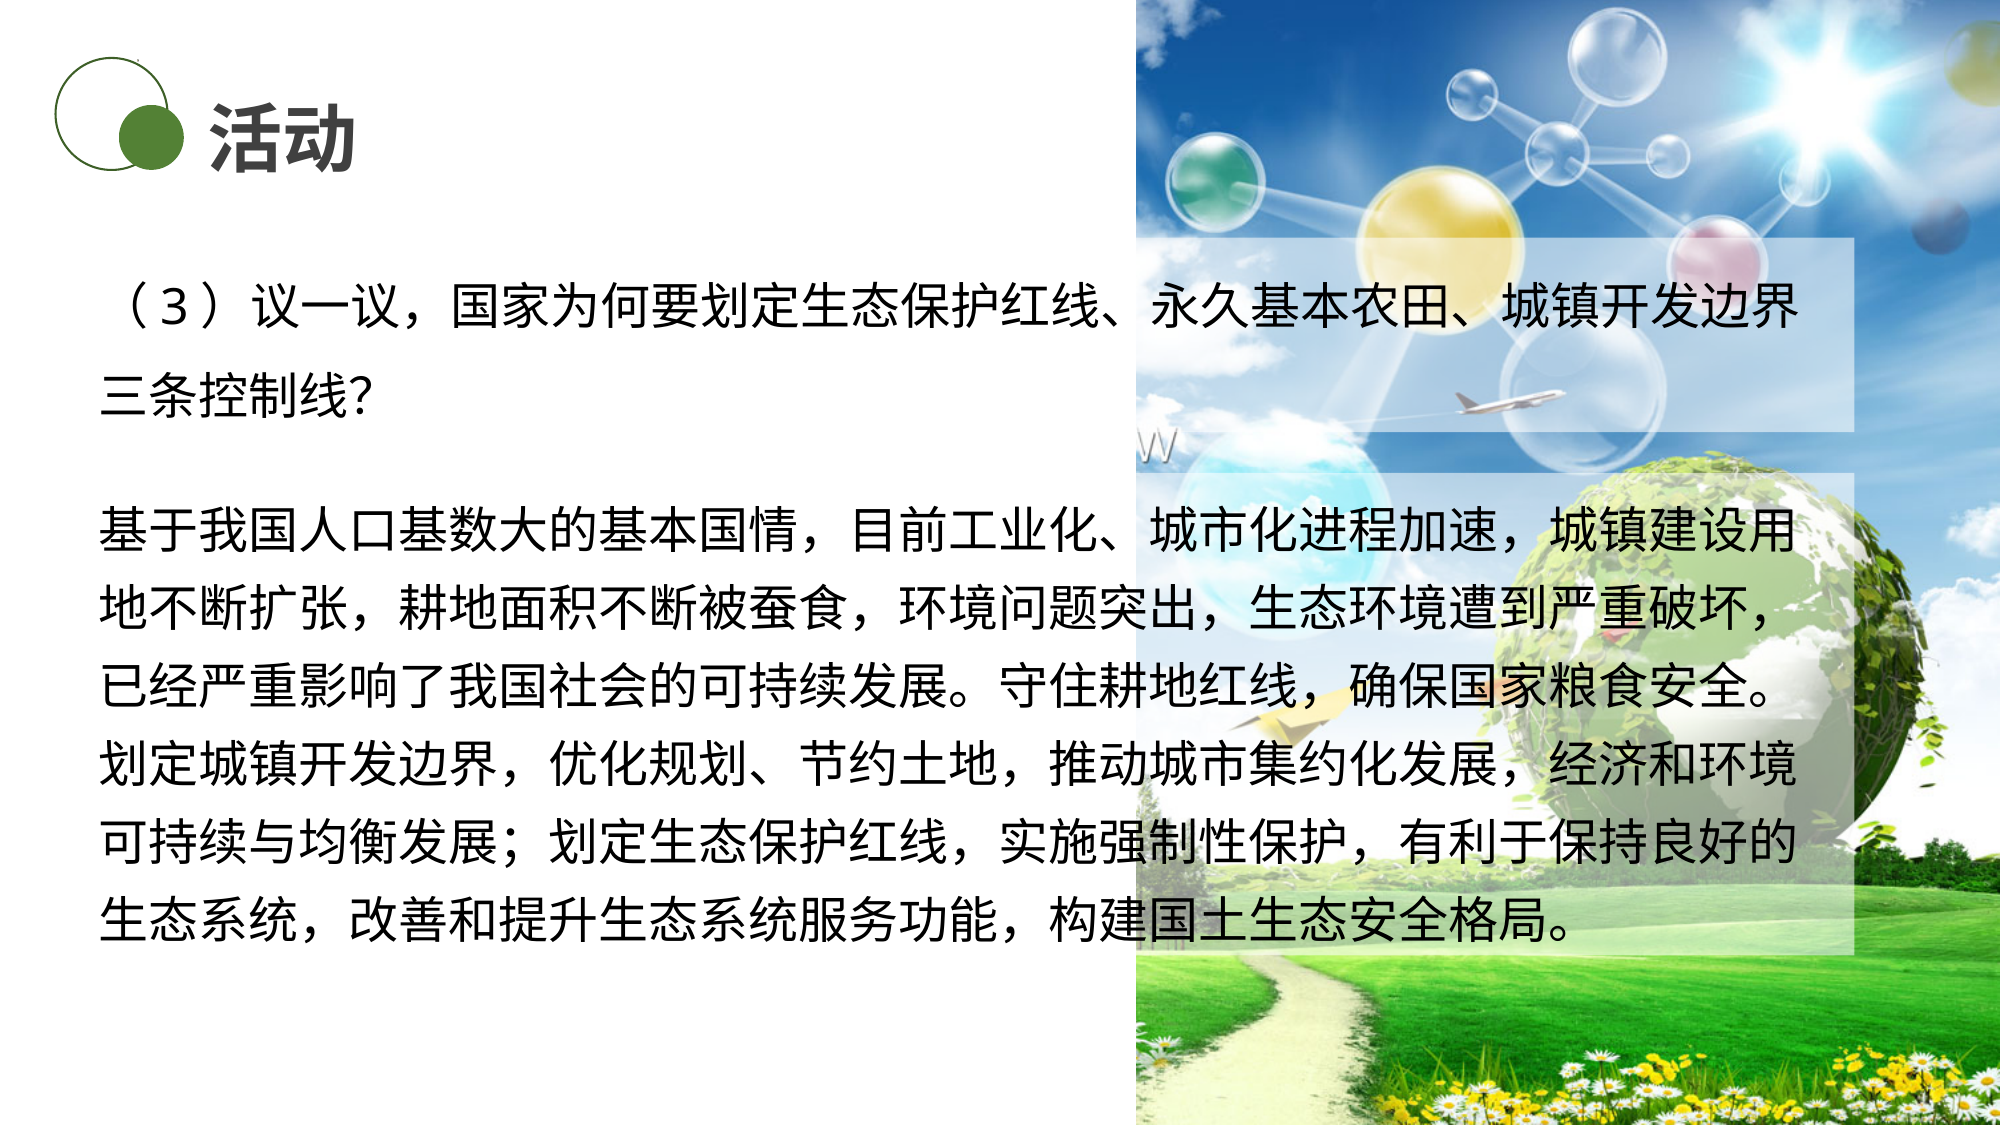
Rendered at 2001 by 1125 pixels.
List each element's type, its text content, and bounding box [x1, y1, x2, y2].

picture [1136, 0, 2000, 1125]
text_box （3）议一议，国家为何要划定生态保护红线、永久基本农田、城镇开发边界三条控制线？ [83, 237, 1136, 433]
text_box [55, 57, 411, 191]
text_box 基于我国人口基数大的基本国情，目前工业化、城市化进程加速，城镇建设用地不断扩张，耕地面积不断被蚕食，环境问题突出，生态环境遭到严重破坏，已经严重影响了我国社会的可持续发展。守住耕地红线，确保国家粮食安全。 划定城镇开发边界，优化规划、节约土地，推动城市集约化发展，经济和环境可持续与均衡发展；划定生态保护红线，实施强制性保护，有利于保持良好的生态系统，改善和提升生态系统服务功能，构建国土生态安全格局。 [83, 472, 1136, 956]
